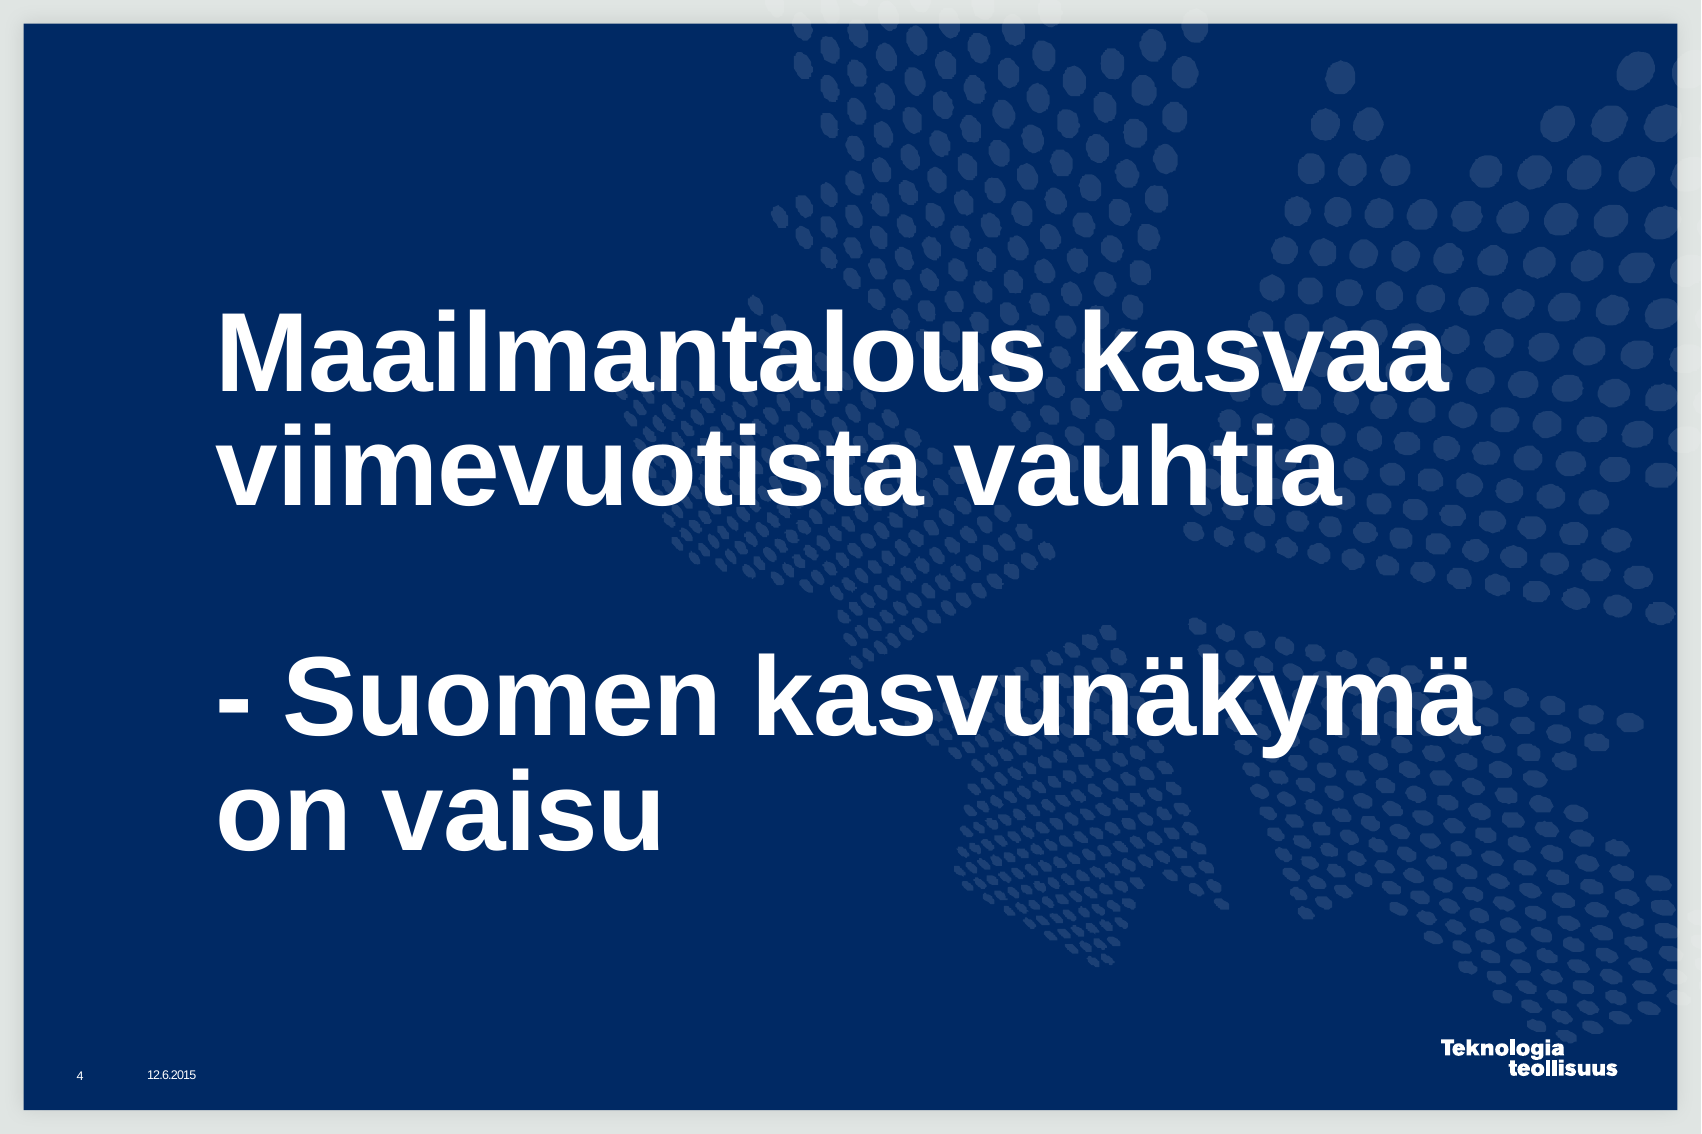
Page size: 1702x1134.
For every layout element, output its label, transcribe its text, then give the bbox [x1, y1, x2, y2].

slide_number 4 [70, 1063, 141, 1087]
title Maailmantalous kasvaa viimevuotista vauhtia - Suomen kasvunäkymä on vaisu [200, 555, 1548, 881]
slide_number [141, 1063, 355, 1087]
